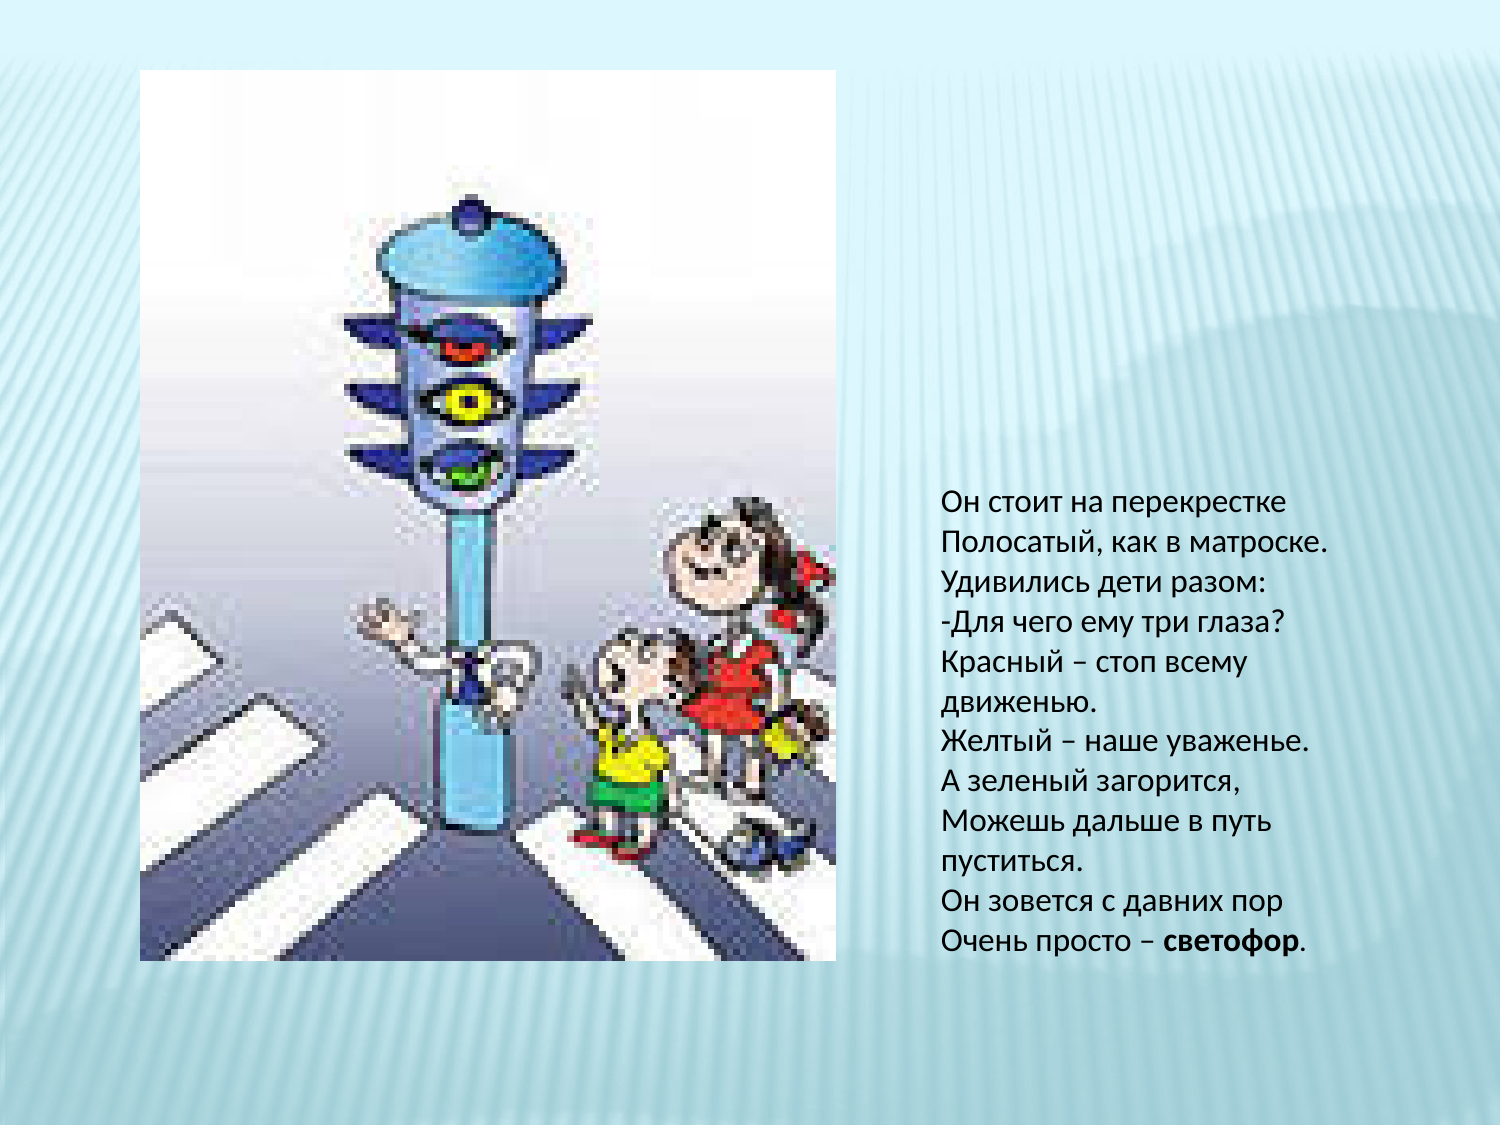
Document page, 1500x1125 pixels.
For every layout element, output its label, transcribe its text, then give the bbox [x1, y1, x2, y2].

picture [140, 70, 836, 962]
text_box Он стоит на перекрестке Полосатый, как в матроске. Удивились дети разом: -Для чего ему три глаза? Красный – стоп всему движенью. Желтый – наше уваженье. А зеленый загорится, Можешь дальше в путь пуститься. Он зовется с давних пор Очень просто – светофор. [925, 471, 1348, 966]
